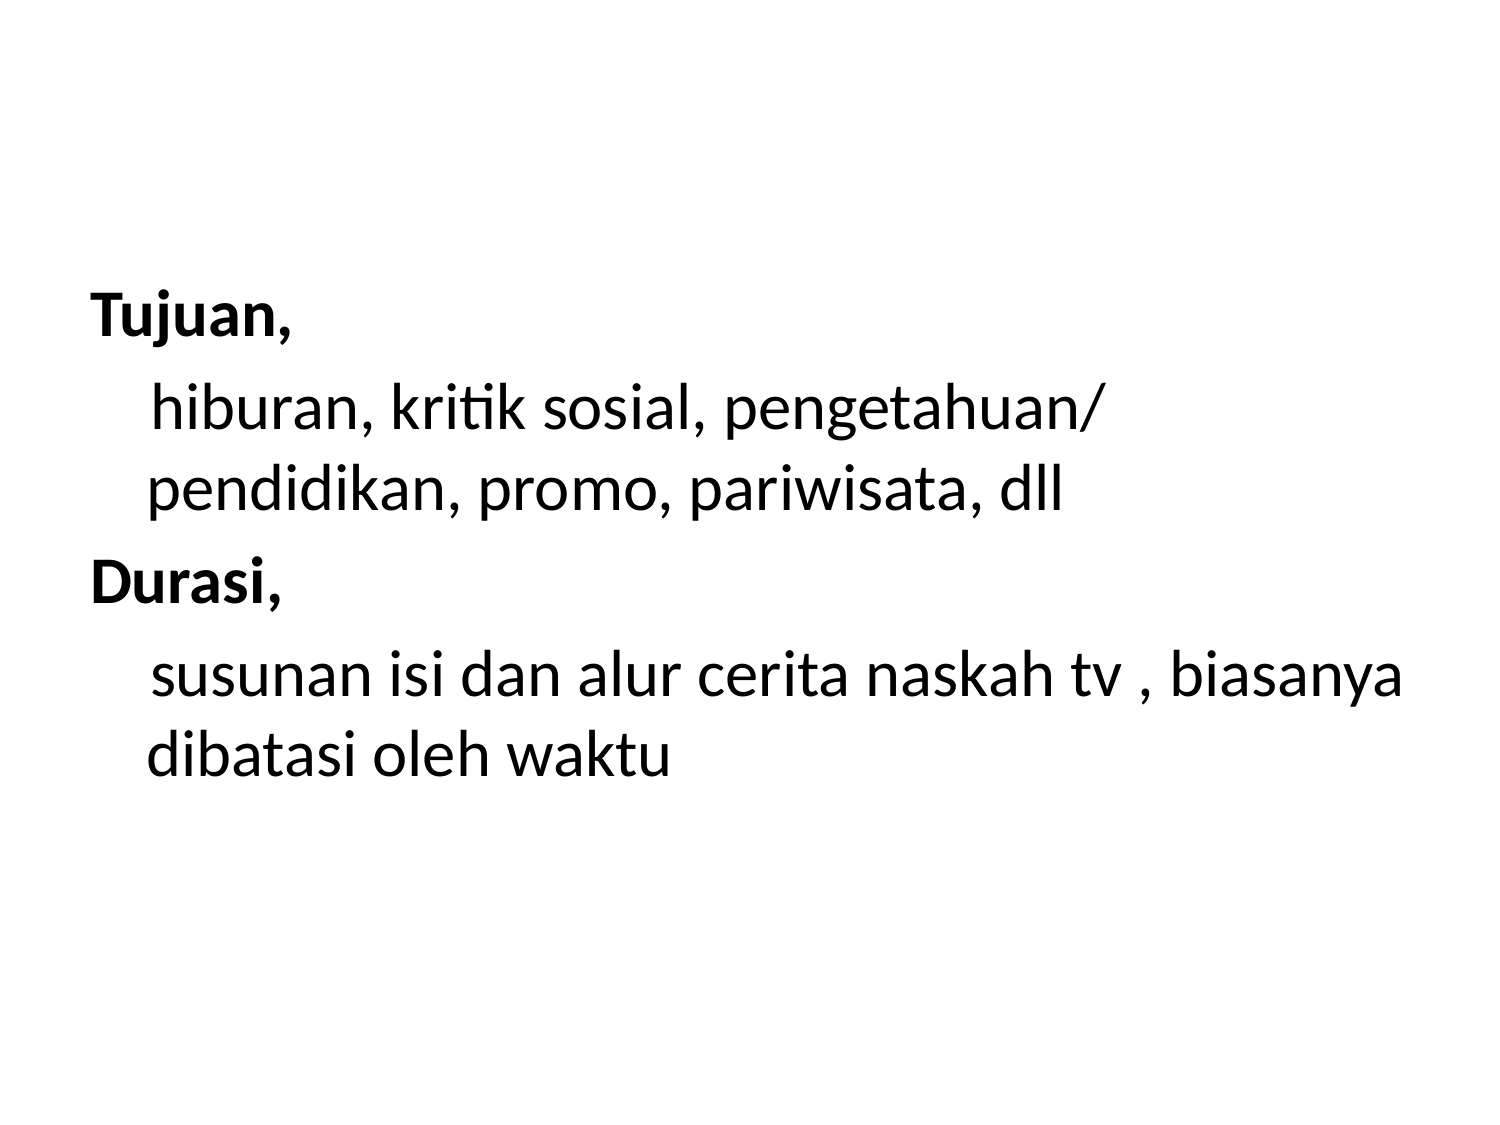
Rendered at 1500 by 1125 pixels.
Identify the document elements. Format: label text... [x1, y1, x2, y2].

list Tujuan, hiburan, kritik sosial, pengetahuan/ pendidikan, promo, pariwisata, dll Durasi, susunan isi dan alur cerita naskah tv , biasanya dibatasi oleh waktu [75, 262, 1425, 1005]
